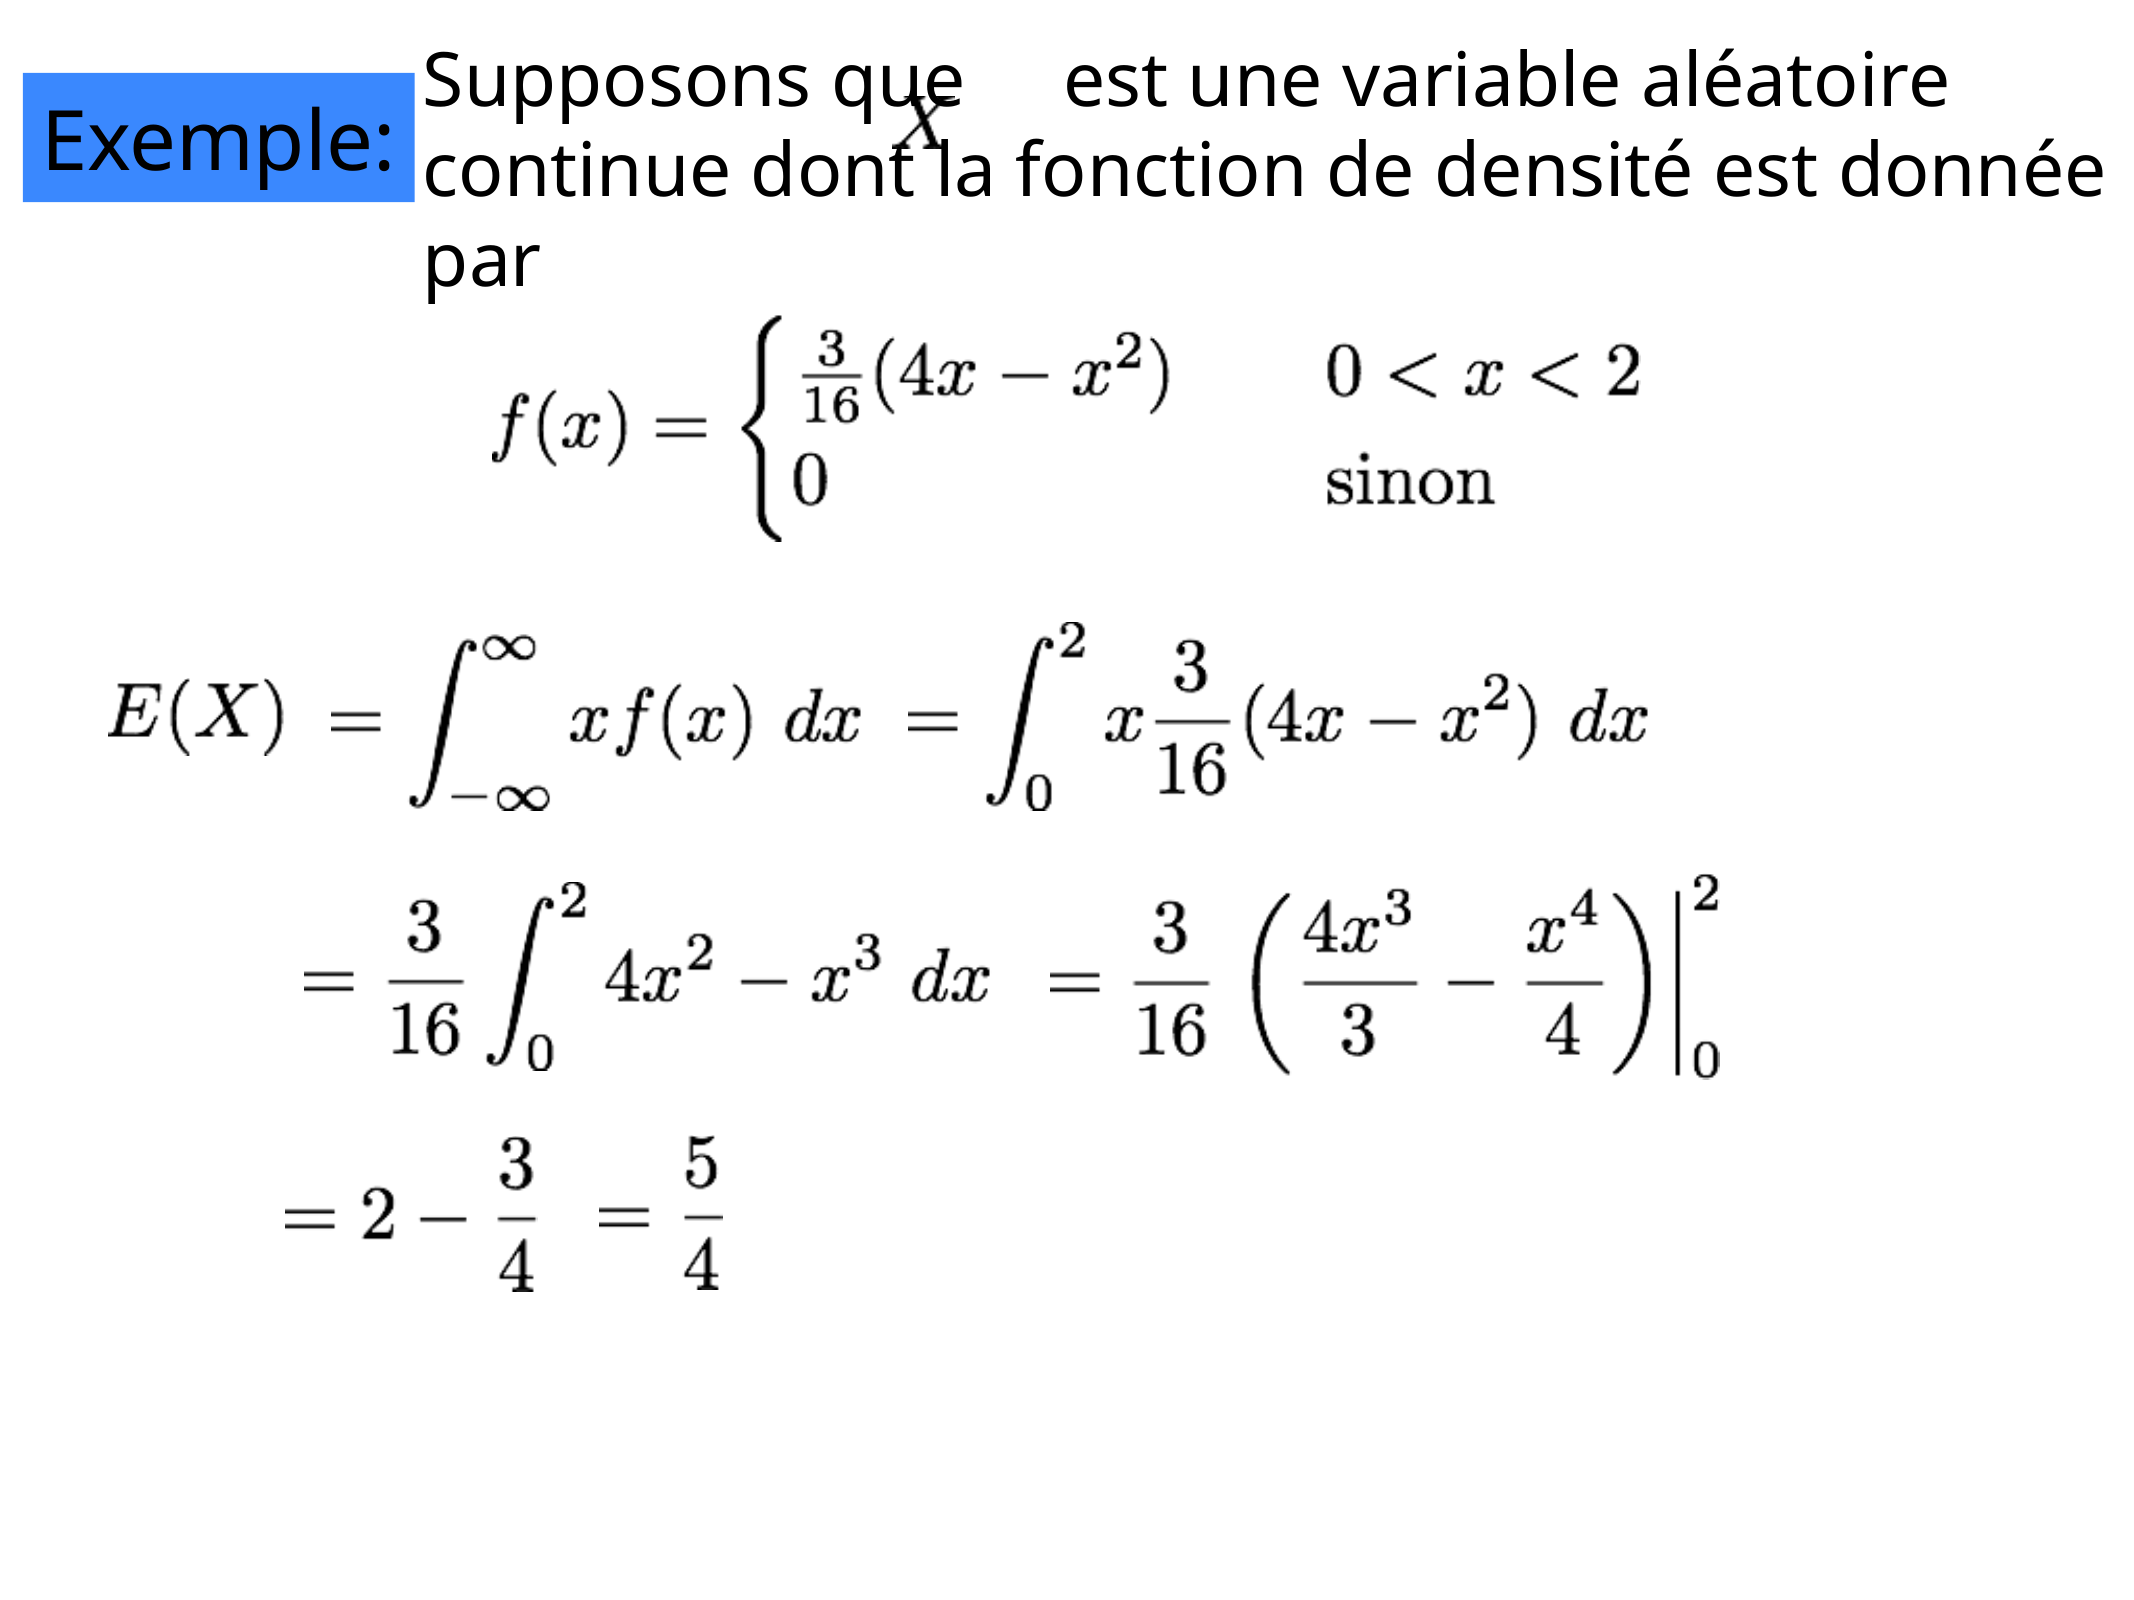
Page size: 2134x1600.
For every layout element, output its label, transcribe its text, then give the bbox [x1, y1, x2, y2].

picture [908, 622, 1651, 811]
picture [285, 1136, 539, 1292]
picture [331, 632, 863, 811]
text_box Supposons que est une variable aléatoire continue dont la fonction de densité est donnée par [414, 23, 2134, 310]
list Exemple: [21, 71, 414, 204]
picture [108, 677, 286, 756]
picture [599, 1134, 723, 1290]
picture [892, 96, 956, 150]
picture [303, 882, 992, 1071]
picture [1050, 873, 1720, 1081]
picture [492, 314, 1641, 542]
